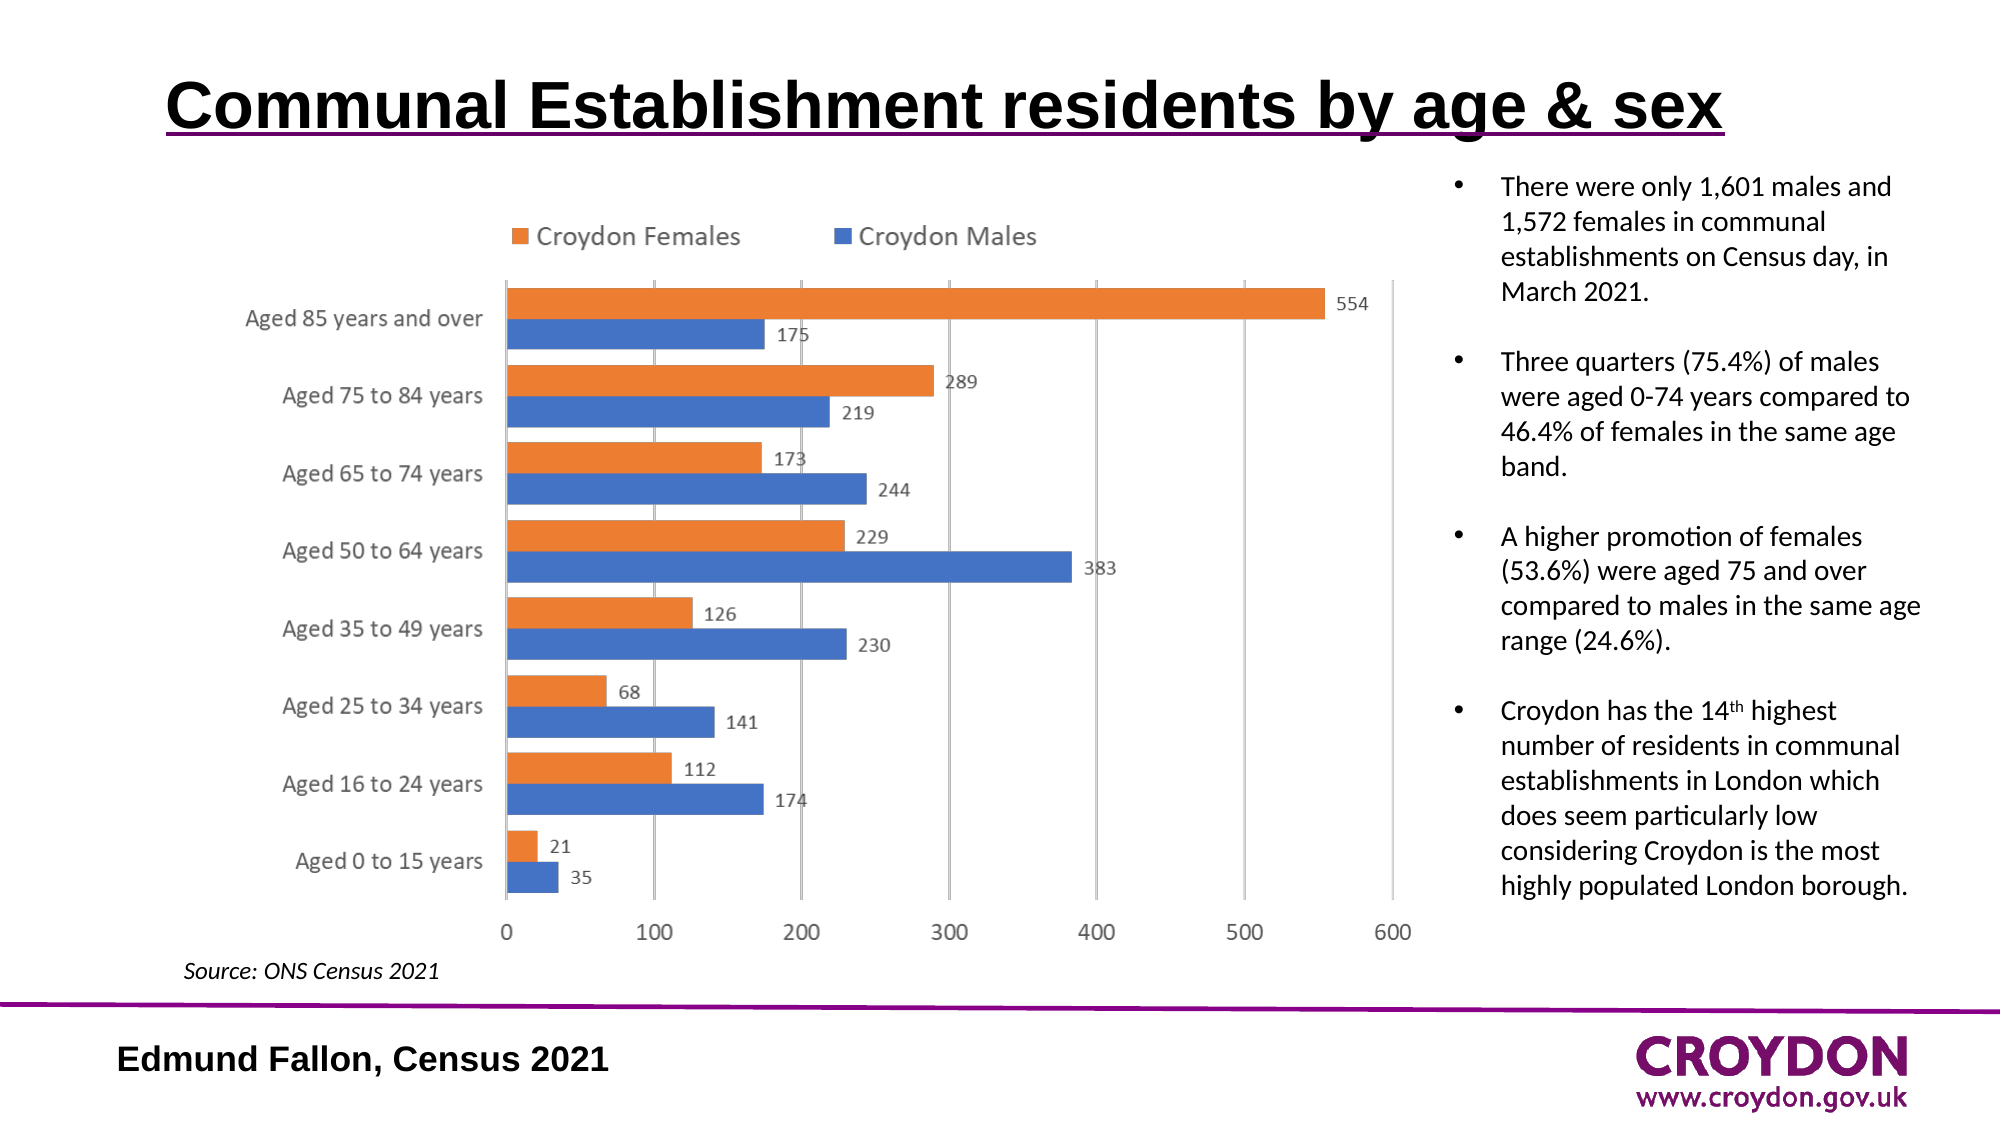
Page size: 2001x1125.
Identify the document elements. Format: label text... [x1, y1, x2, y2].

picture [1636, 982, 1907, 1125]
list Edmund Fallon, Census 2021 [101, 1033, 683, 1104]
text_box Source: ONS Census 2021 [169, 966, 497, 992]
title Communal Establishment residents by age & sex [150, 38, 1876, 166]
text_box There were only 1,601 males and 1,572 females in communal establishments on Census day, in March 2021. Three quarters (75.4%) of males were aged 0-74 years compared to 46.4% of females in the same age band. A higher promotion of females (53.6%) were aged 75 and over compared to males in the same age range (24.6%). Croydon has the 14th highest number of residents in communal establishments in London which does seem particularly low considering Croydon is the most highly populated London borough. [1439, 159, 1938, 909]
picture [88, 166, 1463, 966]
